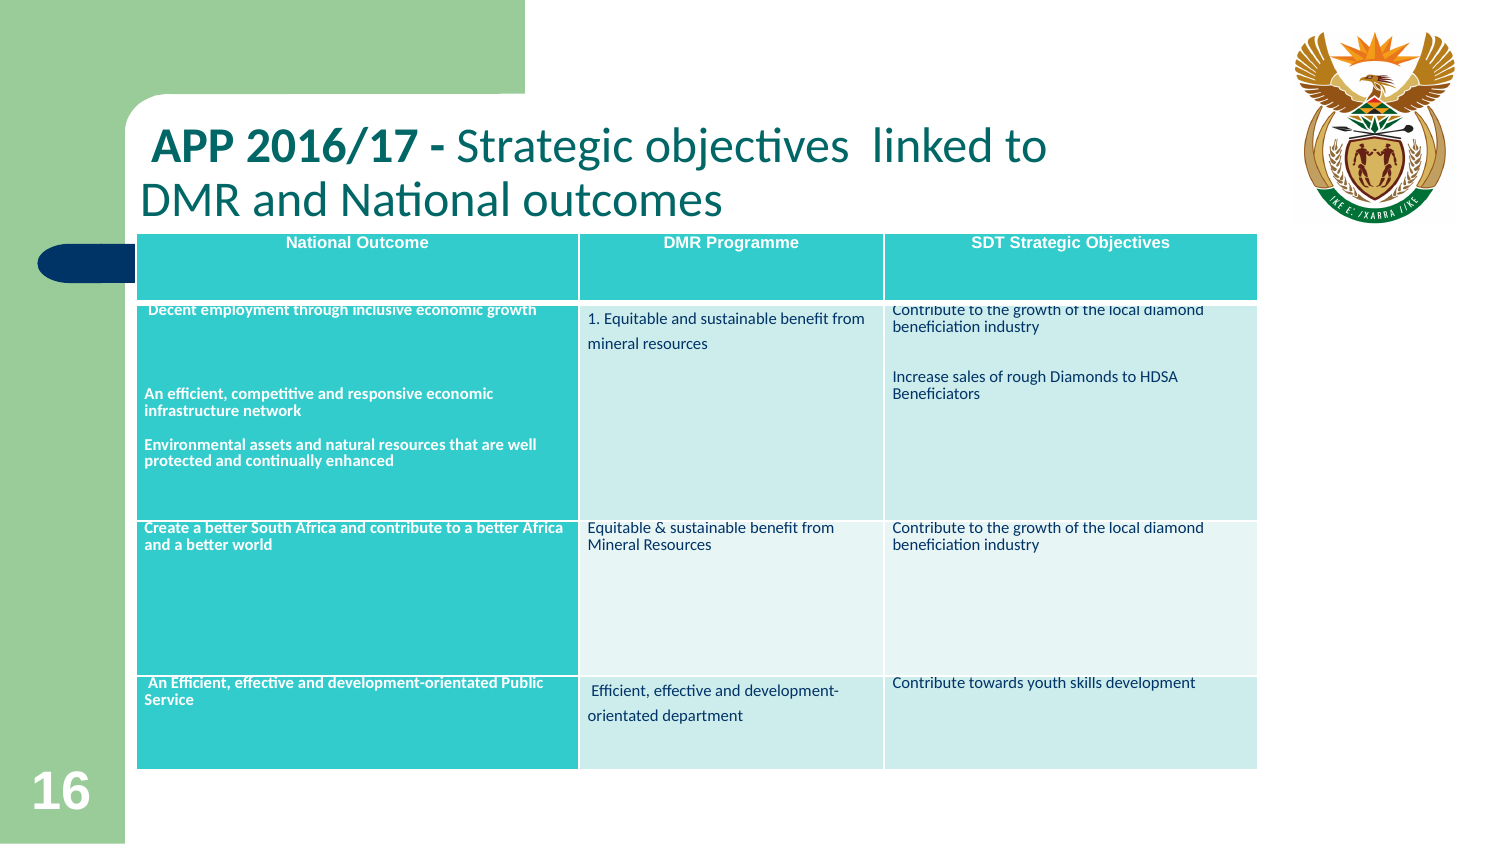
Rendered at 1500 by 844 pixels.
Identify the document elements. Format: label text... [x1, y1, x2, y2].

table_cell Create a better South Africa and contribute to a better Africa and a better world [137, 522, 578, 675]
table_header National Outcome [137, 234, 578, 300]
table_header SDT Strategic Objectives [885, 234, 1257, 300]
table_cell Efficient, effective and development-orientated department [580, 677, 883, 769]
picture [1293, 31, 1456, 224]
title APP 2016/17 - Strategic objectives linked to DMR and National outcomes [125, 93, 1425, 235]
table_cell An Efficient, effective and development-orientated Public Service [137, 677, 578, 769]
table_cell 1. Equitable and sustainable benefit from mineral resources [580, 306, 883, 520]
table_header DMR Programme [580, 234, 883, 300]
table_cell Equitable & sustainable benefit from Mineral Resources [580, 522, 883, 675]
table_cell Contribute to the growth of the local diamond beneficiation industry Increase sales of rough Diamonds to HDSA Beneficiators [885, 306, 1257, 520]
table_cell Contribute to the growth of the local diamond beneficiation industry [885, 522, 1257, 675]
table_cell Decent employment through inclusive economic growth An efficient, competitive and responsive economic infrastructure network Environmental assets and natural resources that are well protected and continually enhanced [137, 306, 578, 520]
table_cell Contribute towards youth skills development [885, 677, 1257, 769]
slide_number 16 [13, 767, 111, 829]
